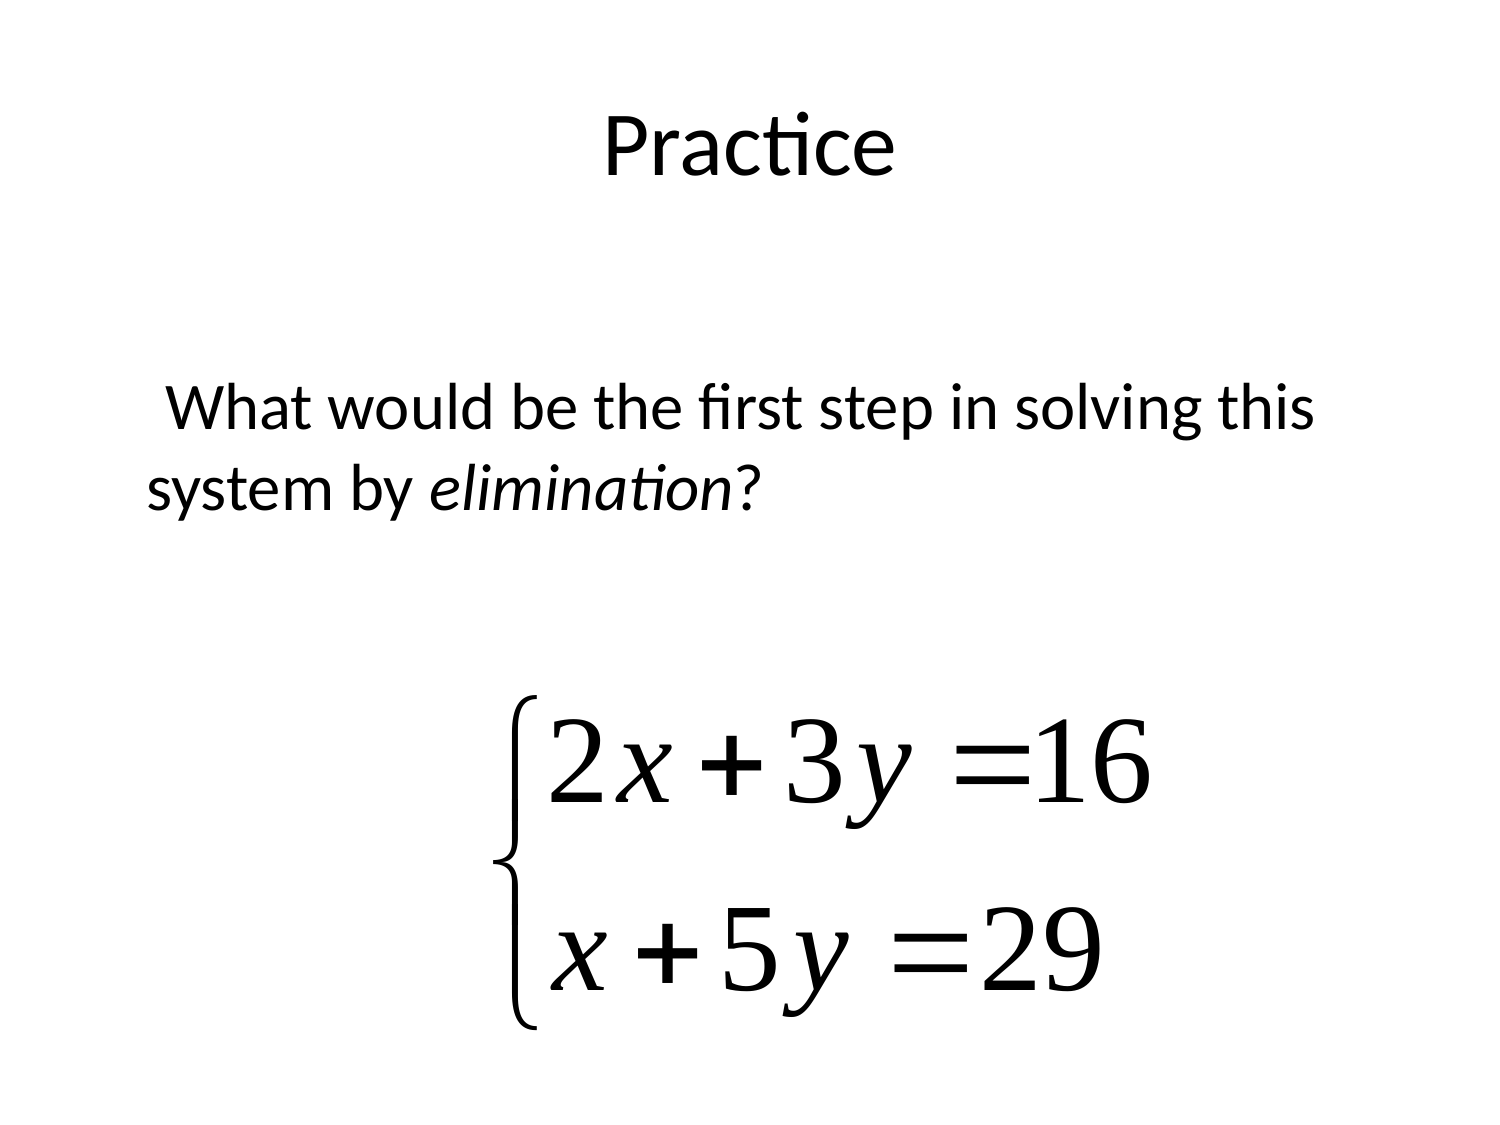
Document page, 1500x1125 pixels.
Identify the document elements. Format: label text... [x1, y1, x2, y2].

list What would be the first step in solving this system by elimination? [75, 262, 1425, 1005]
title Practice [75, 45, 1425, 233]
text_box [464, 674, 1176, 1051]
